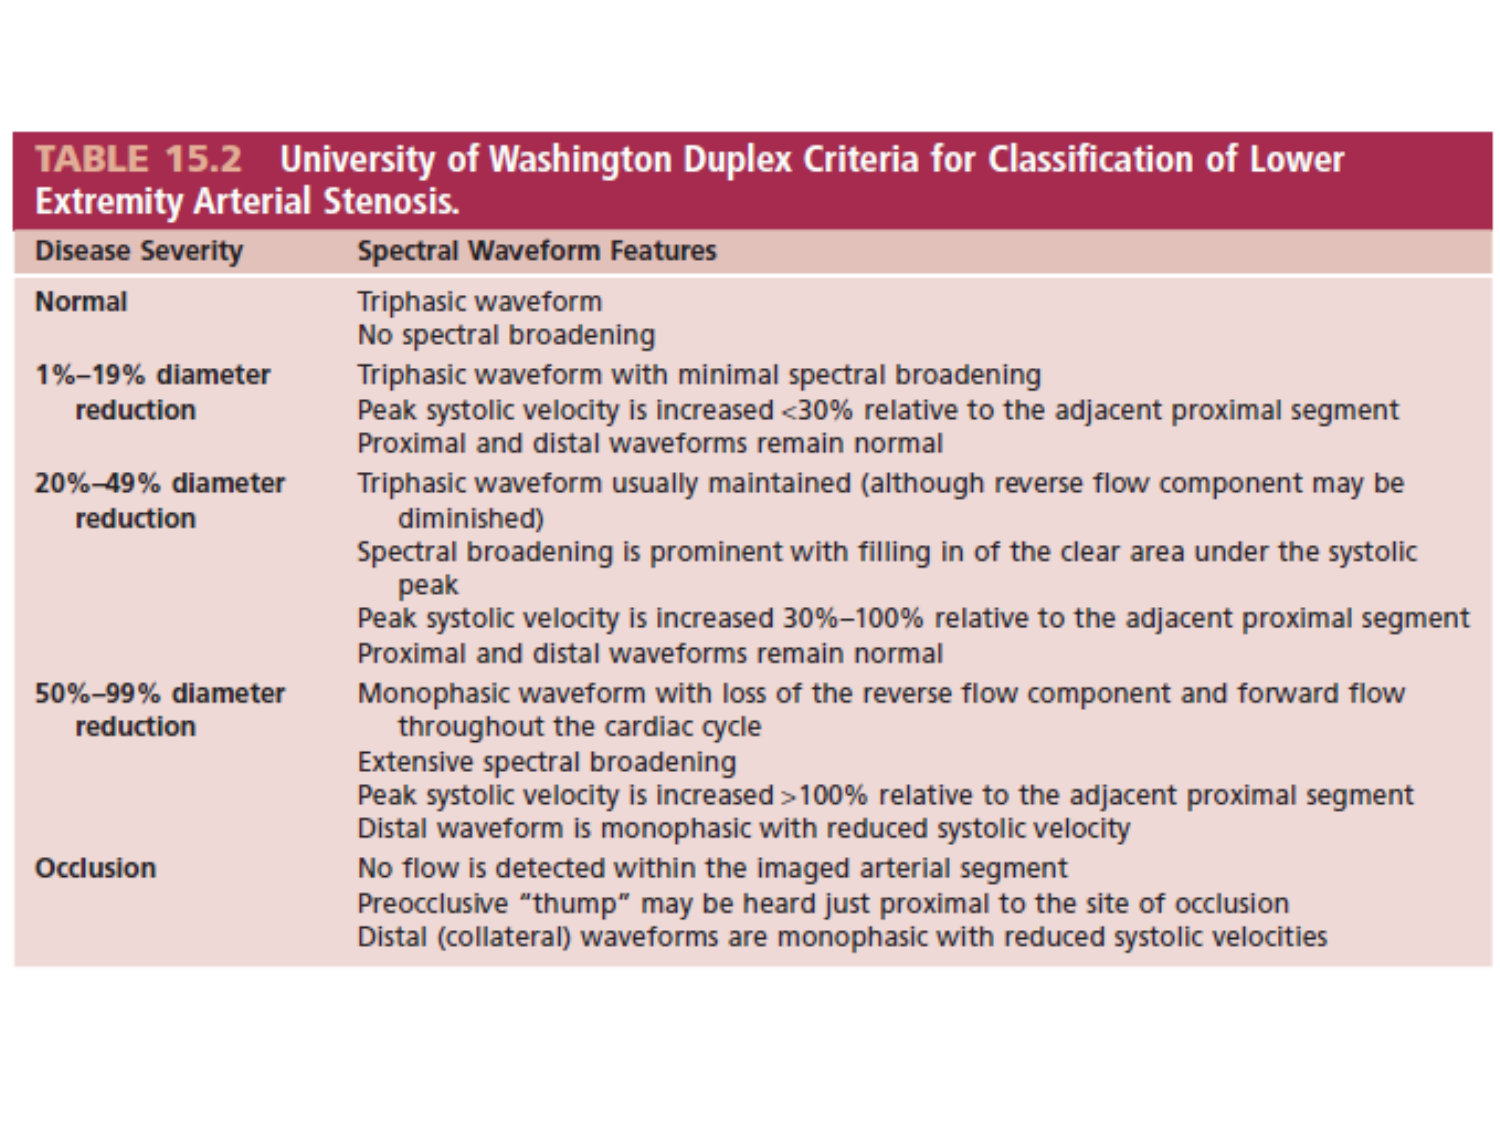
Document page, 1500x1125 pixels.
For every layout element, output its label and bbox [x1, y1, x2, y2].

list [0, 128, 1500, 980]
